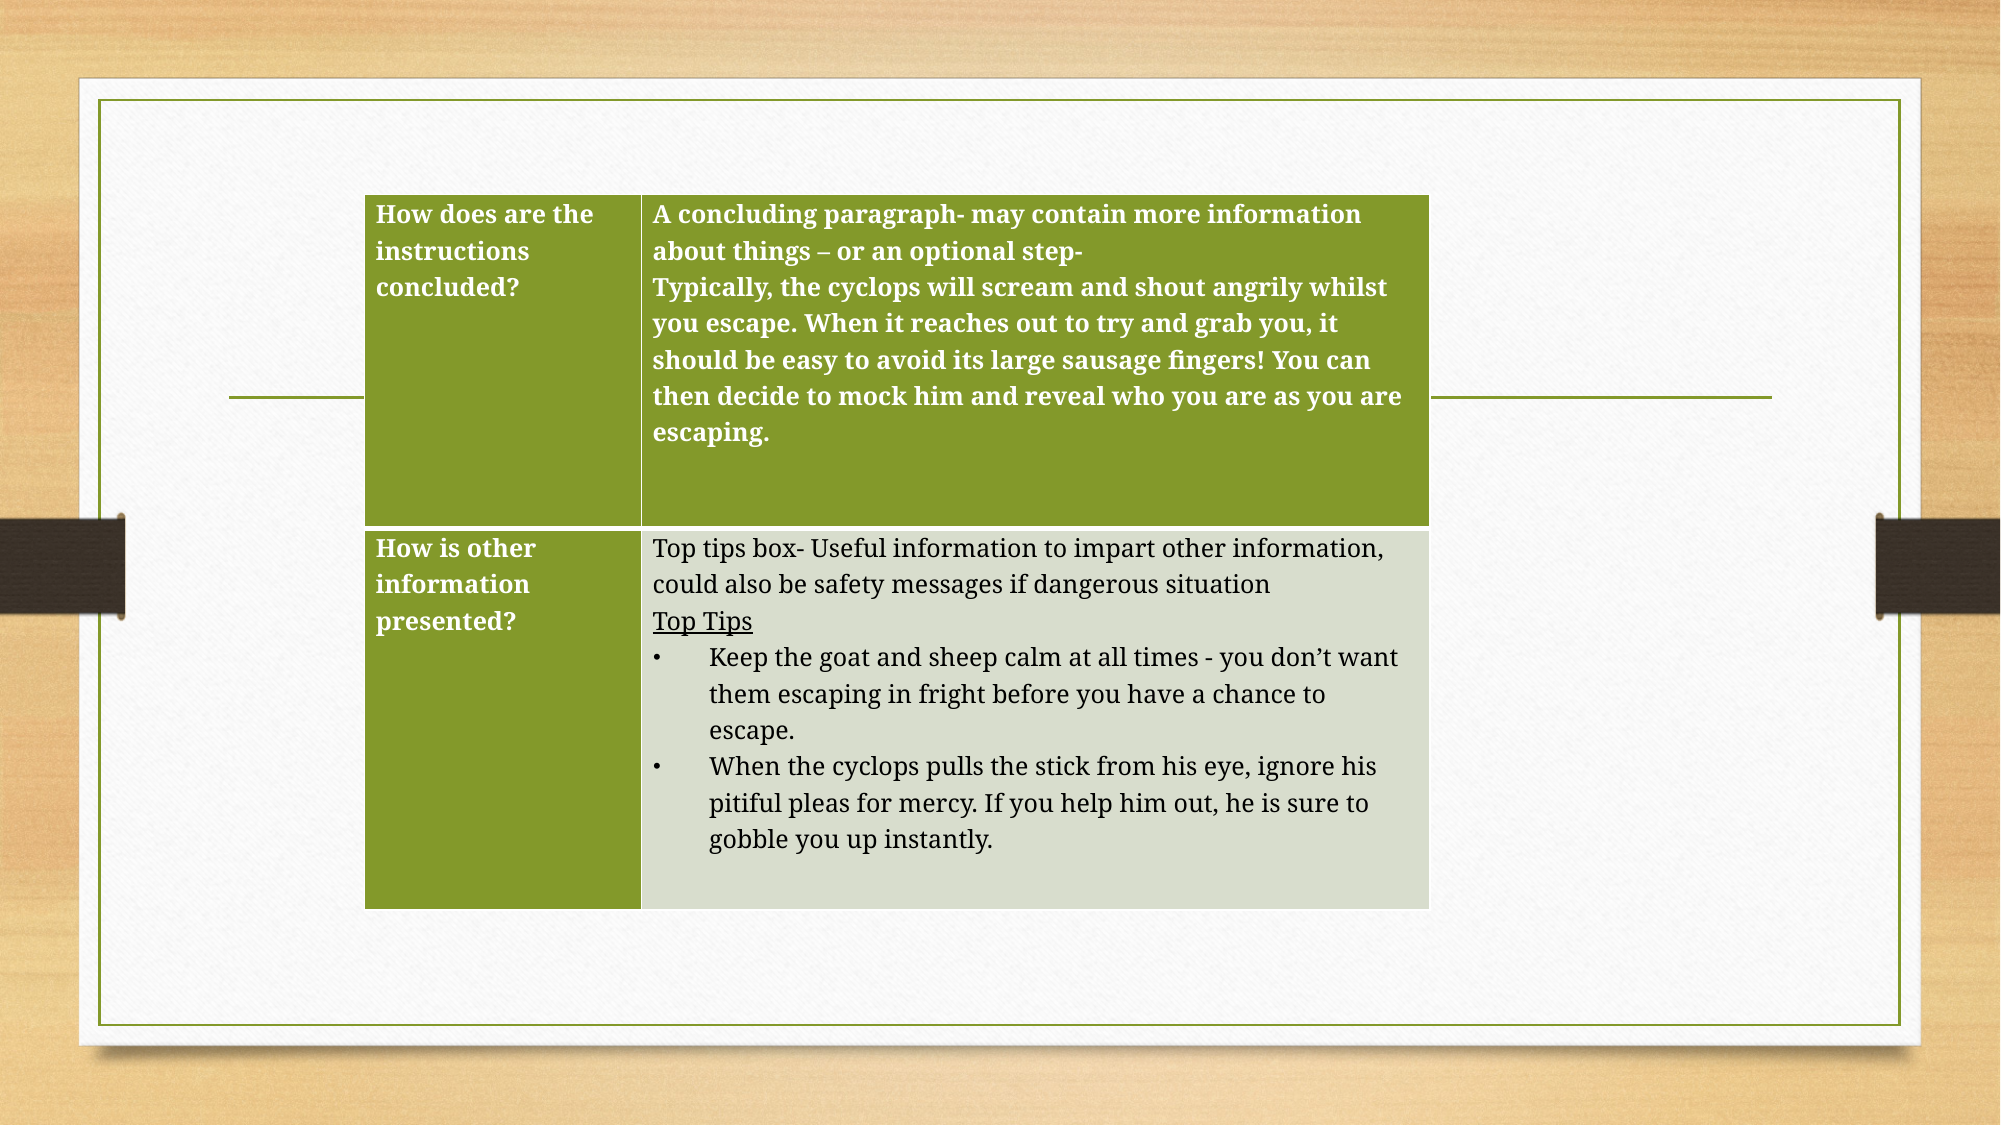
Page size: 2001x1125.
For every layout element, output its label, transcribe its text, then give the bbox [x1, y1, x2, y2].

table_cell How is other information presented? [365, 531, 641, 909]
table_header How does are the instructions concluded? [365, 195, 641, 526]
picture [0, 0, 2001, 1125]
table_cell Top tips box- Useful information to impart other information, could also be safety messages if dangerous situation Top Tips Keep the goat and sheep calm at all times - you don’t want them escaping in fright before you have a chance to escape. When the cyclops pulls the stick from his eye, ignore his pitiful pleas for mercy. If you help him out, he is sure to gobble you up instantly. [642, 531, 1429, 909]
table_header A concluding paragraph- may contain more information about things – or an optional step- Typically, the cyclops will scream and shout angrily whilst you escape. When it reaches out to try and grab you, it should be easy to avoid its large sausage fingers! You can then decide to mock him and reveal who you are as you are escaping. [642, 195, 1429, 526]
